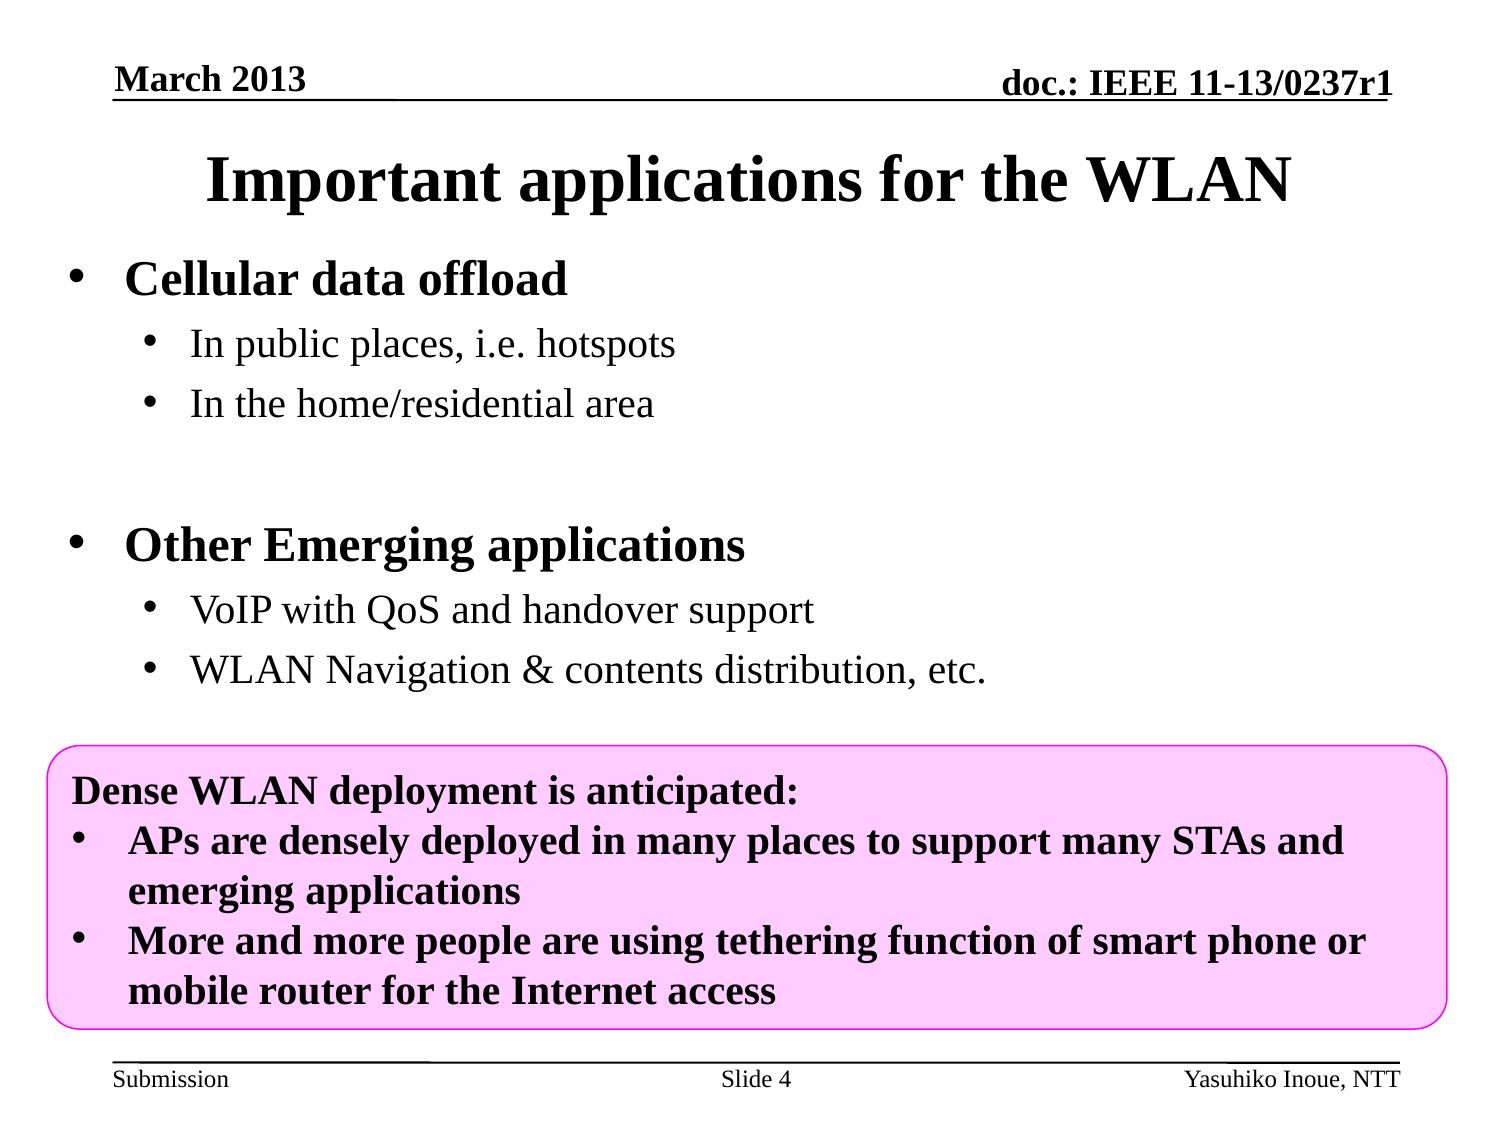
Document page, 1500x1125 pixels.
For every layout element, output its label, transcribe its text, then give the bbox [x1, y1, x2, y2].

title Important applications for the WLAN [112, 112, 1388, 237]
slide_number Slide 4 [712, 1061, 800, 1123]
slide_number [114, 54, 423, 100]
text_box Dense WLAN deployment is anticipated: APs are densely deployed in many places to support many STAs and emerging applications More and more people are using tethering function of smart phone or mobile router for the Internet access [47, 745, 1447, 1030]
footer Yasuhiko Inoue, NTT [878, 1061, 1402, 1093]
list Cellular data offload In public places, i.e. hotspots In the home/residential area Other Emerging applications VoIP with QoS and handover support WLAN Navigation & contents distribution, etc. [52, 237, 1448, 799]
